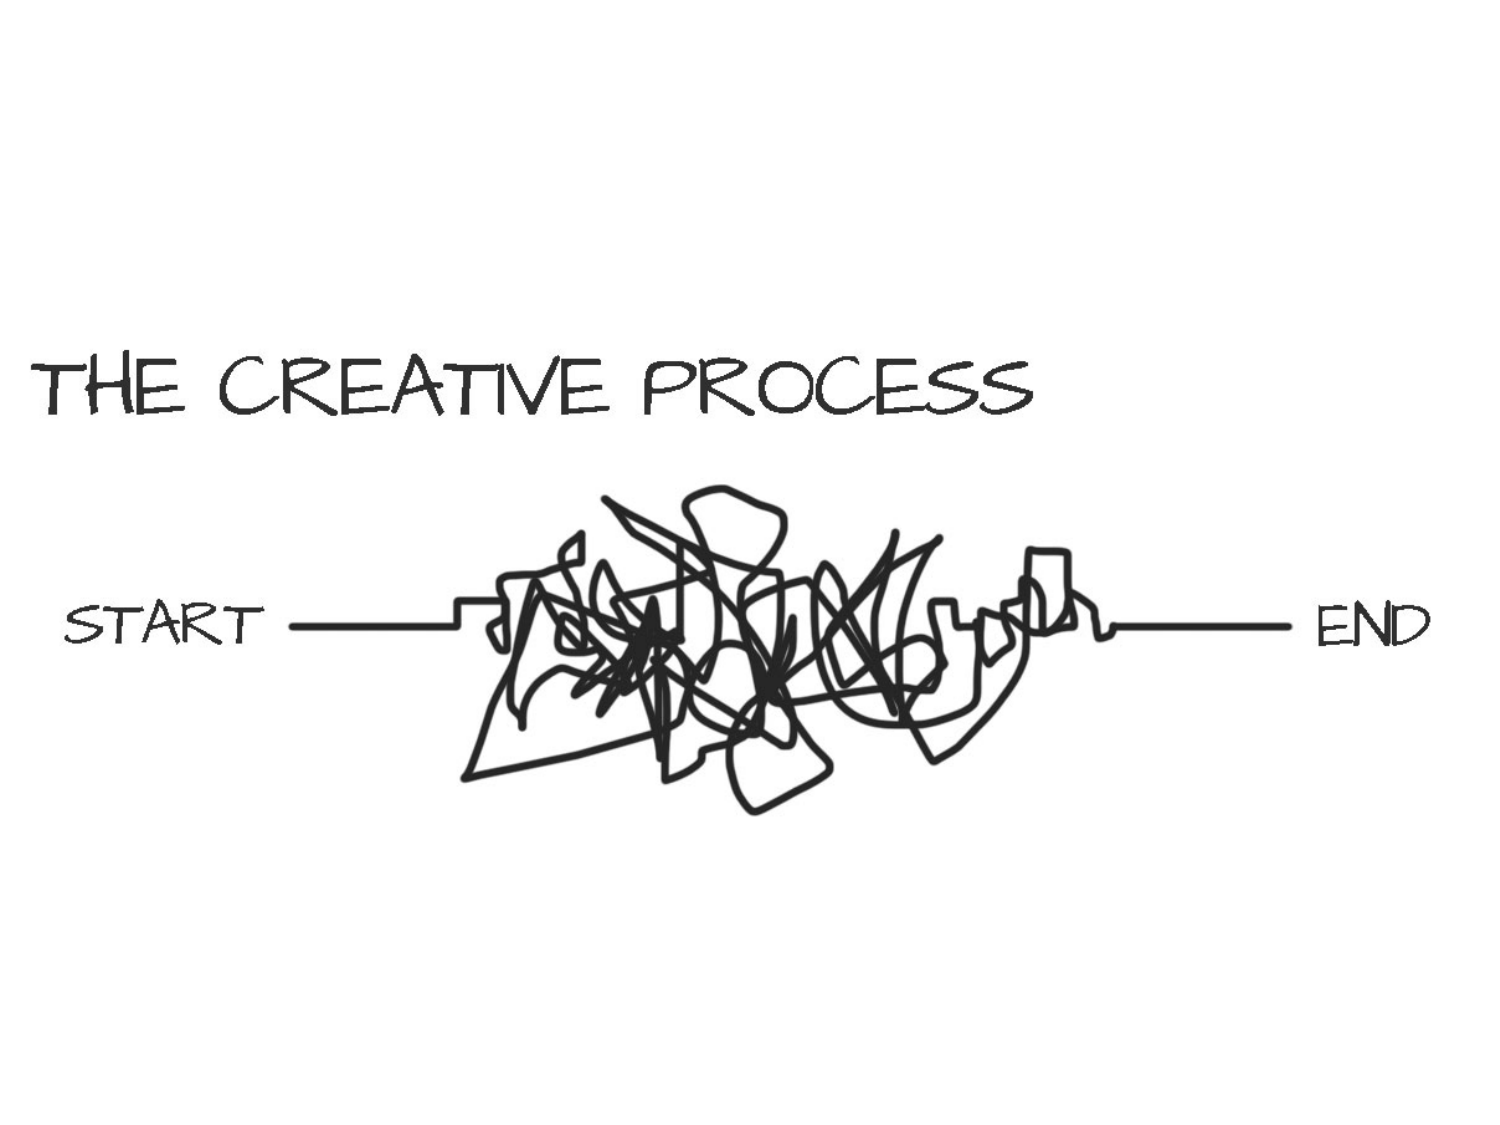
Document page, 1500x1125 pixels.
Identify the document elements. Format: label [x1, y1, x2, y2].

picture [10, 319, 1500, 941]
